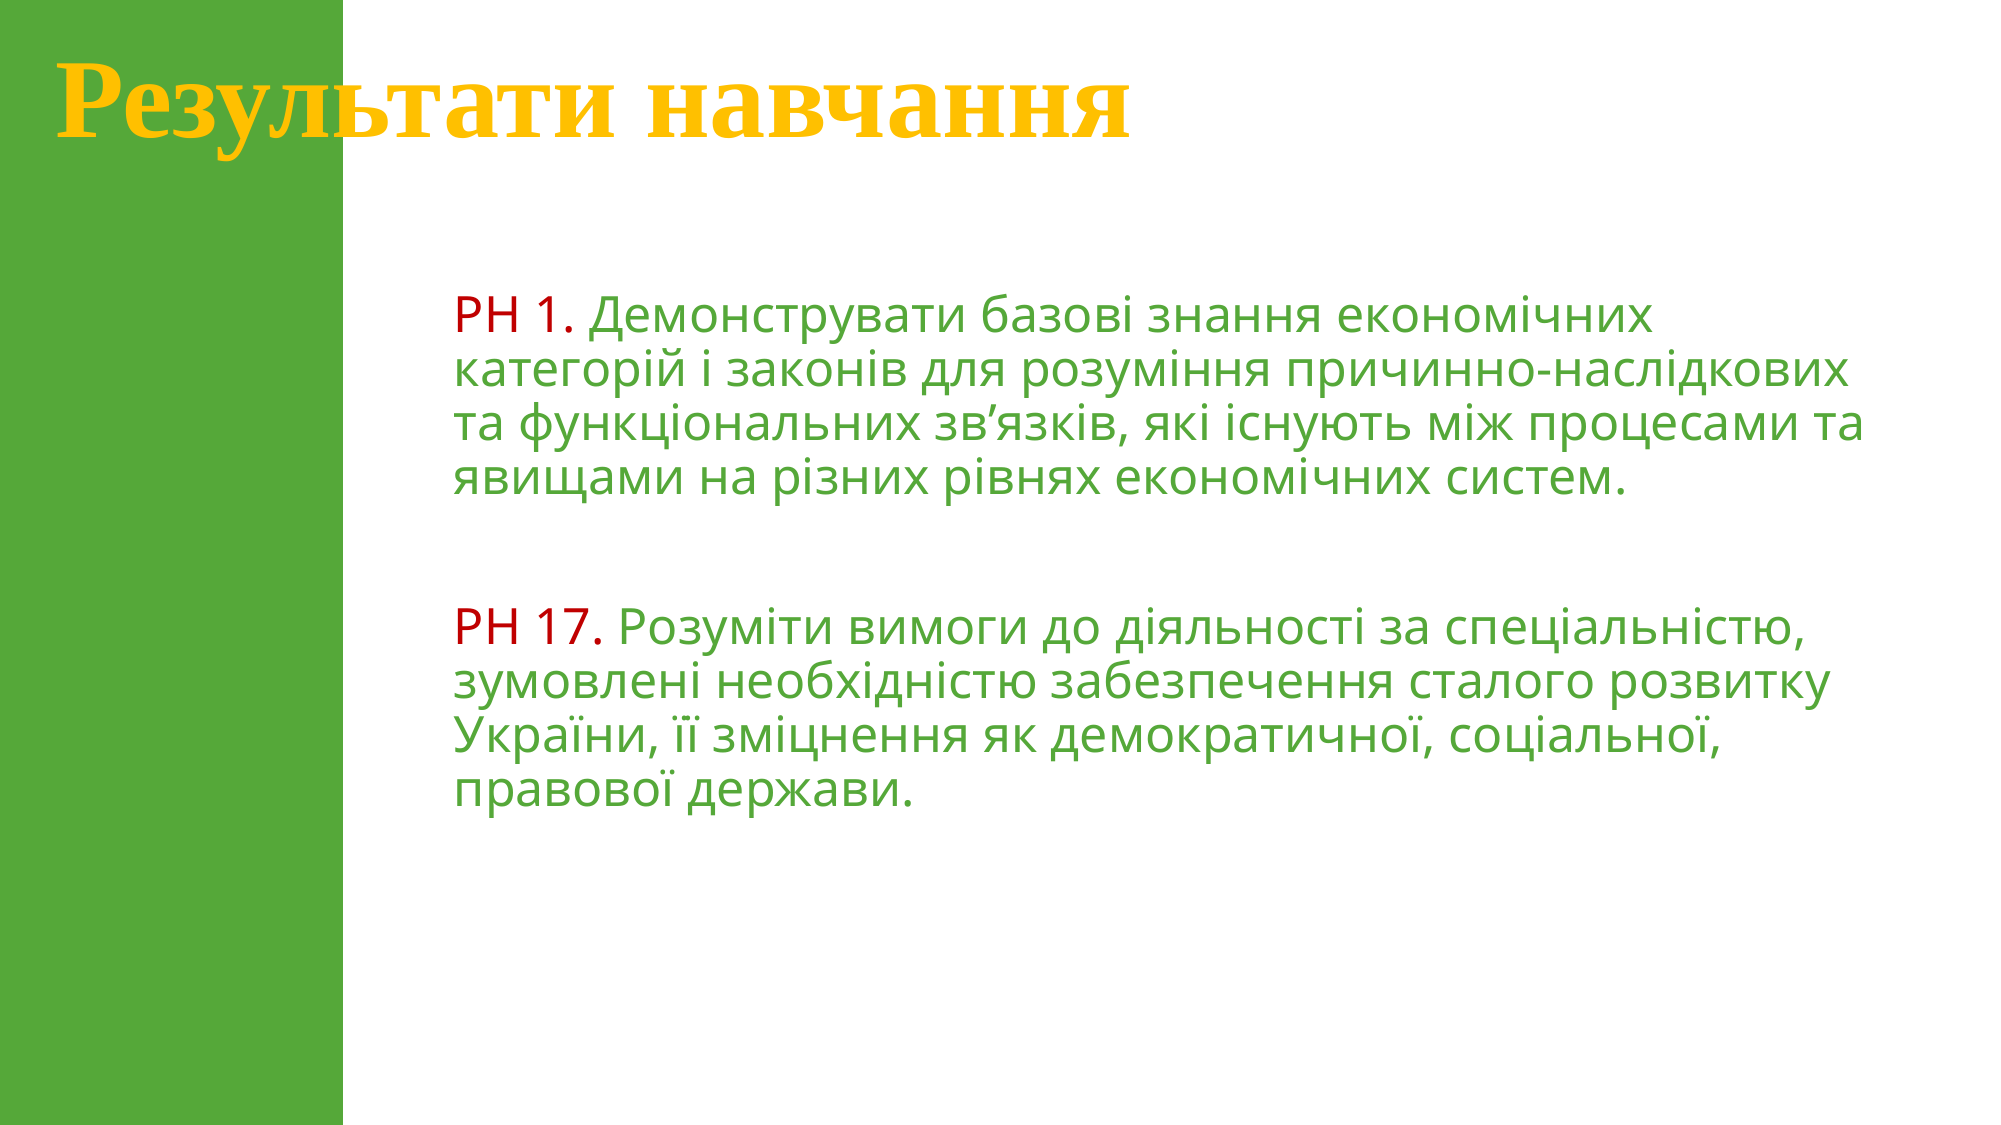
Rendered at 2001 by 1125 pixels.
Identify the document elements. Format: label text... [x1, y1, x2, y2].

title Результати навчання [40, 31, 1196, 172]
list РН 1. Демонструвати базові знання економічних категорій і законів для розуміння причинно-наслідкових та функціональних зв’язків, які існують між процесами та явищами на різних рівнях економічних систем. РН 17. Розуміти вимоги до діяльності за спеціальністю, зумовлені необхідністю забезпечення сталого розвитку України, її зміцнення як демократичної, соціальної, правової держави. [438, 281, 1916, 1125]
